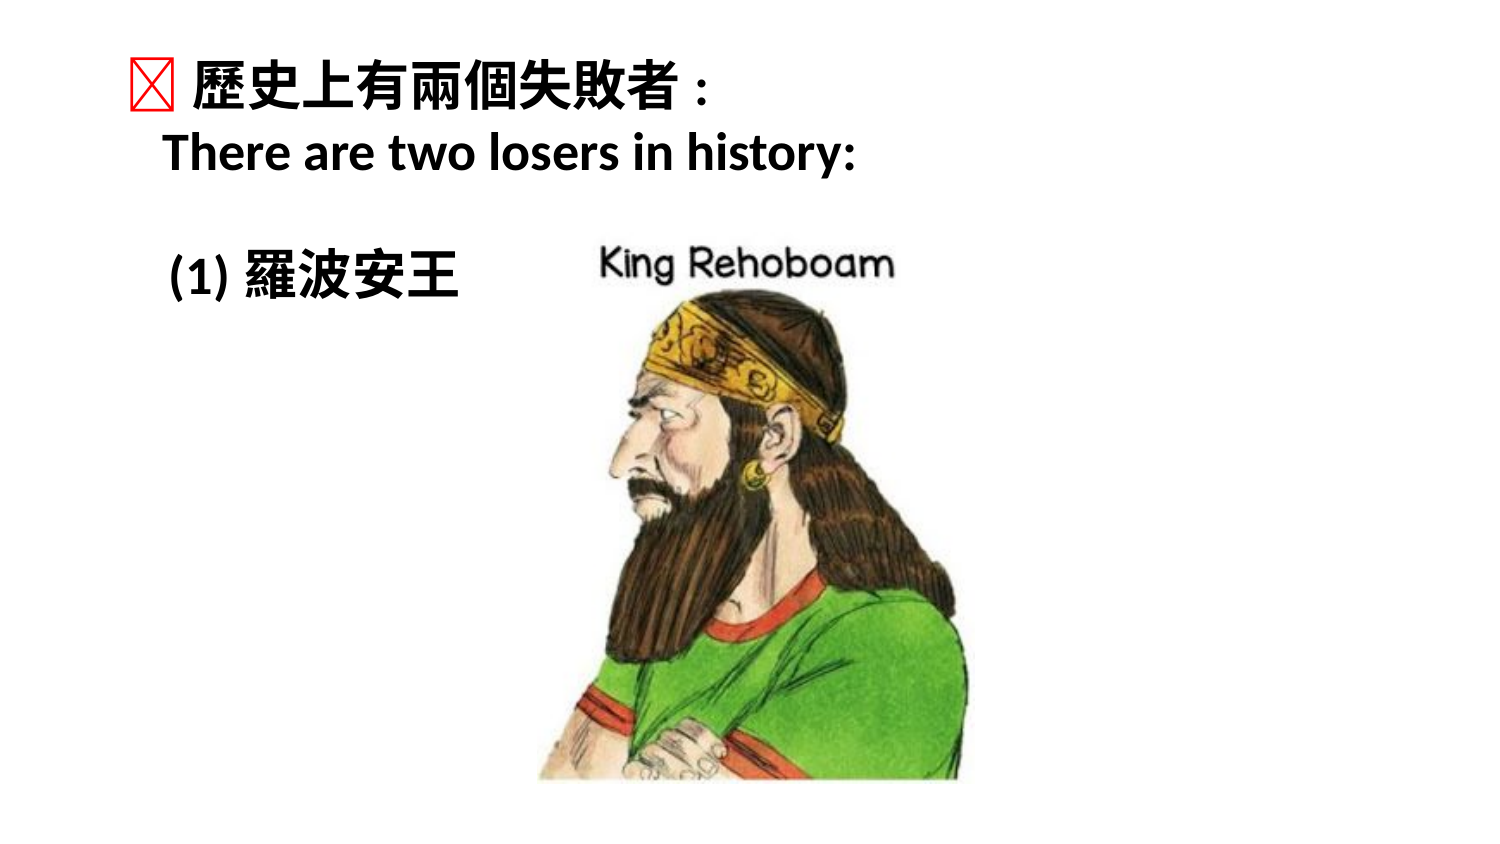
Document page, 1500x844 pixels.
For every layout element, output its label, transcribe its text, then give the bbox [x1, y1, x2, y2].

text_box 歷史上有兩個失敗者: There are two losers in history: [110, 43, 874, 189]
text_box (1)羅波安王 [154, 232, 476, 313]
picture [537, 232, 975, 784]
